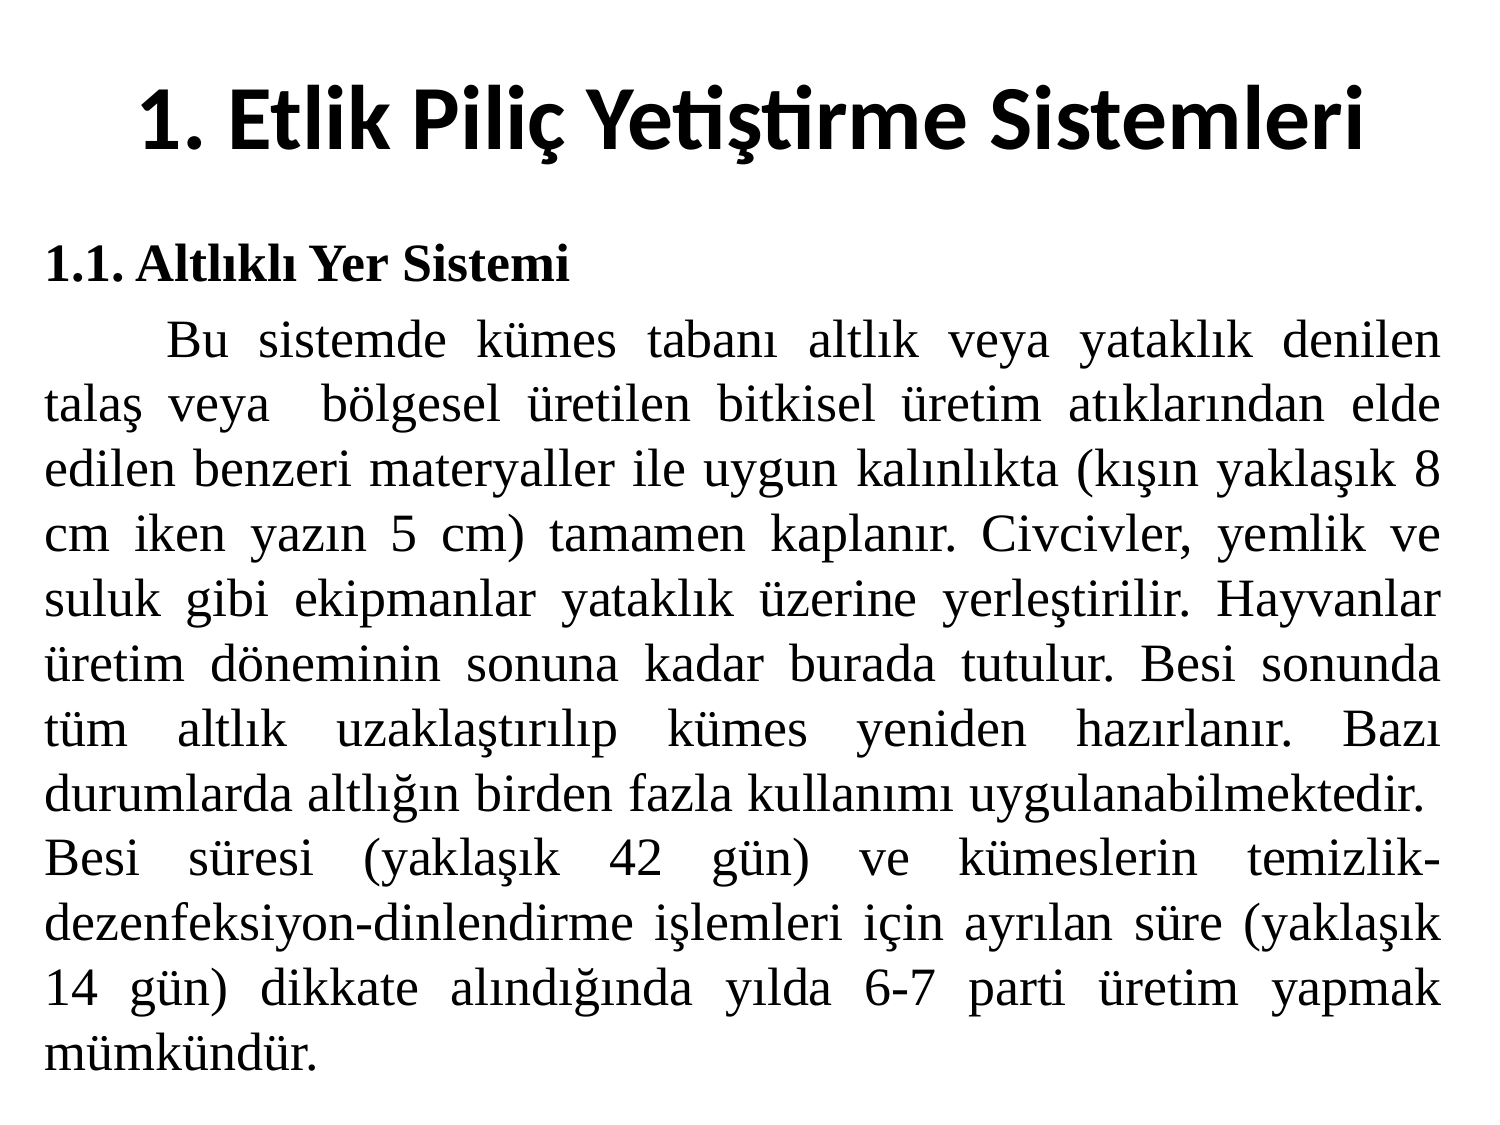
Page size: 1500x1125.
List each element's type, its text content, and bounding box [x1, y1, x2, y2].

list 1.1. Altlıklı Yer Sistemi Bu sistemde kümes tabanı altlık veya yataklık denilen talaş veya bölgesel üretilen bitkisel üretim atıklarından elde edilen benzeri materyaller ile uygun kalınlıkta (kışın yaklaşık 8 cm iken yazın 5 cm) tamamen kaplanır. Civcivler, yemlik ve suluk gibi ekipmanlar yataklık üzerine yerleştirilir. Hayvanlar üretim döneminin sonuna kadar burada tutulur. Besi sonunda tüm altlık uzaklaştırılıp kümes yeniden hazırlanır. Bazı durumlarda altlığın birden fazla kullanımı uygulanabilmektedir. Besi süresi (yaklaşık 42 gün) ve kümeslerin temizlik-dezenfeksiyon-dinlendirme işlemleri için ayrılan süre (yaklaşık 14 gün) dikkate alındığında yılda 6-7 parti üretim yapmak mümkündür. [29, 219, 1459, 1094]
title 1. Etlik Piliç Yetiştirme Sistemleri [76, 19, 1427, 207]
